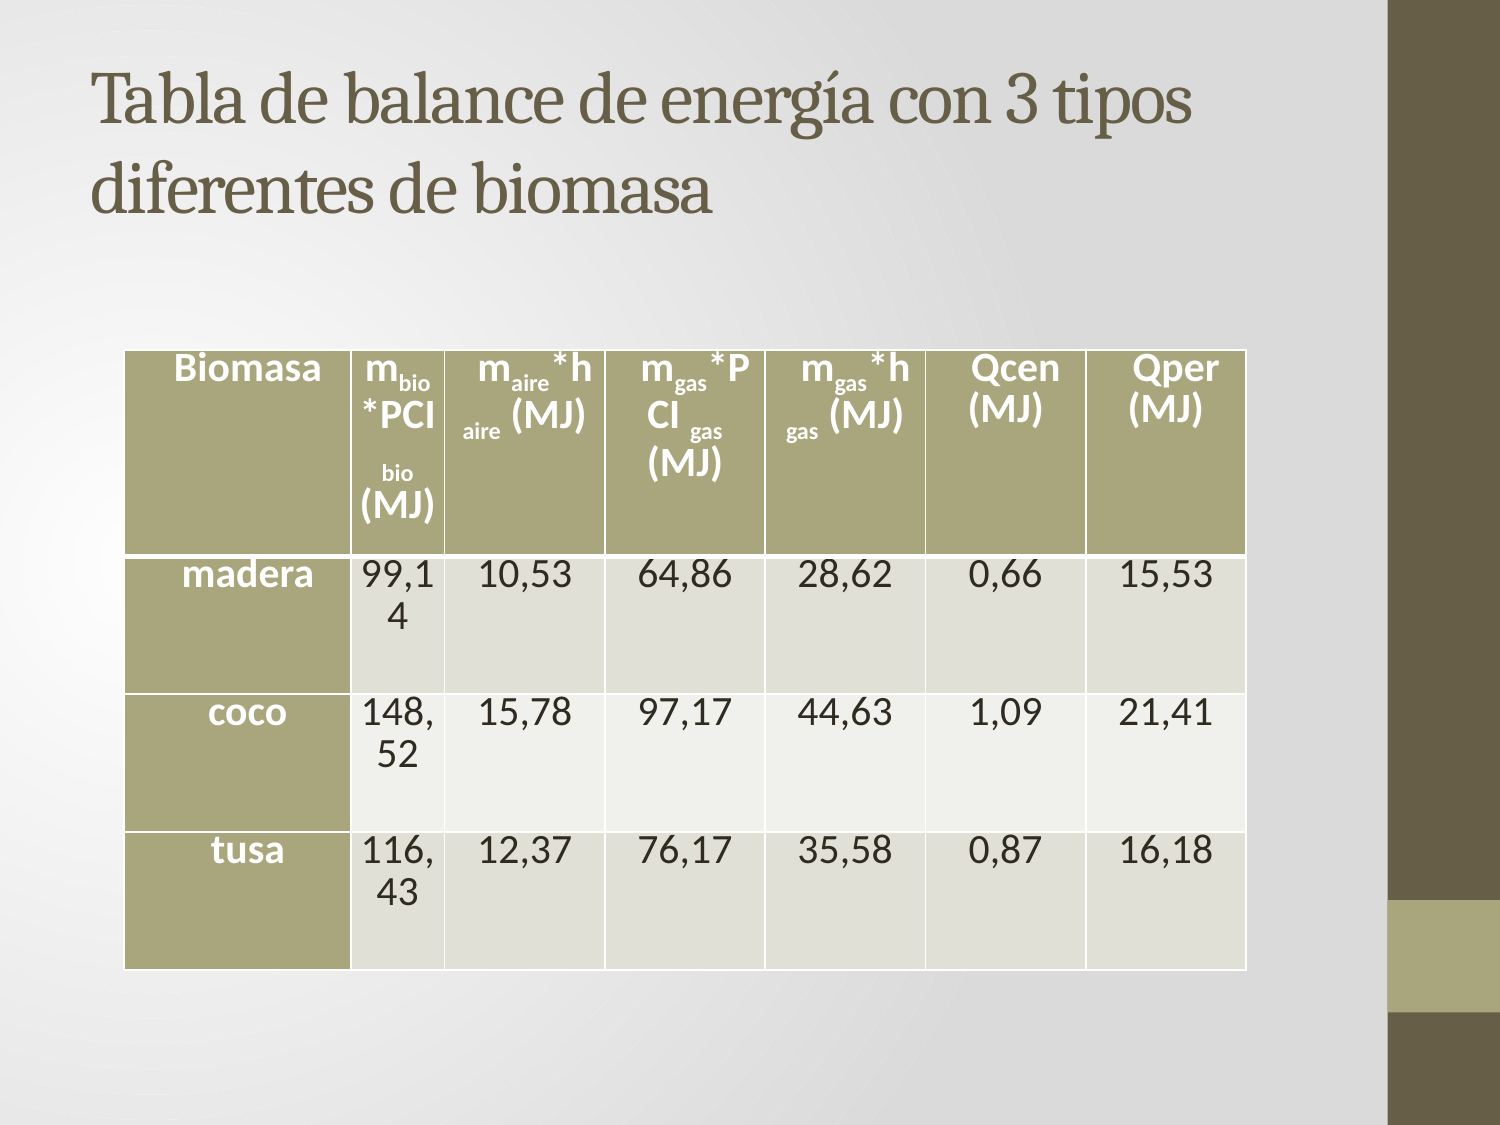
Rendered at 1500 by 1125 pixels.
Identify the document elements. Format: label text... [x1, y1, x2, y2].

table_cell 15,78 [445, 695, 604, 831]
table_cell 148,52 [352, 695, 444, 831]
table_cell tusa [125, 833, 350, 969]
table_cell 116,43 [352, 833, 444, 969]
table_cell 64,86 [606, 559, 764, 693]
title Tabla de balance de energía con 3 tipos diferentes de biomasa [75, 45, 1325, 233]
table_header mbio*PCIbio (MJ) [352, 351, 444, 554]
table_cell coco [125, 695, 350, 831]
table_cell 12,37 [445, 833, 604, 969]
table_cell 1,09 [926, 695, 1085, 831]
table_cell 0,87 [926, 833, 1085, 969]
table_header mgas*h gas (MJ) [766, 351, 925, 554]
table_header maire*haire (MJ) [445, 351, 604, 554]
table_cell 0,66 [926, 559, 1085, 693]
table_header mgas*PCI gas (MJ) [606, 351, 764, 554]
table_cell 28,62 [766, 559, 925, 693]
table_cell 97,17 [606, 695, 764, 831]
table_cell 21,41 [1087, 695, 1245, 831]
table_header Qcen (MJ) [926, 351, 1085, 554]
table_cell 15,53 [1087, 559, 1245, 693]
table_cell 99,14 [352, 559, 444, 693]
table_cell 10,53 [445, 559, 604, 693]
table_cell 44,63 [766, 695, 925, 831]
table_cell 76,17 [606, 833, 764, 969]
table_header Biomasa [125, 351, 350, 554]
table_cell madera [125, 559, 350, 693]
table_cell 35,58 [766, 833, 925, 969]
table_cell 16,18 [1087, 833, 1245, 969]
table_header Qper (MJ) [1087, 351, 1245, 554]
